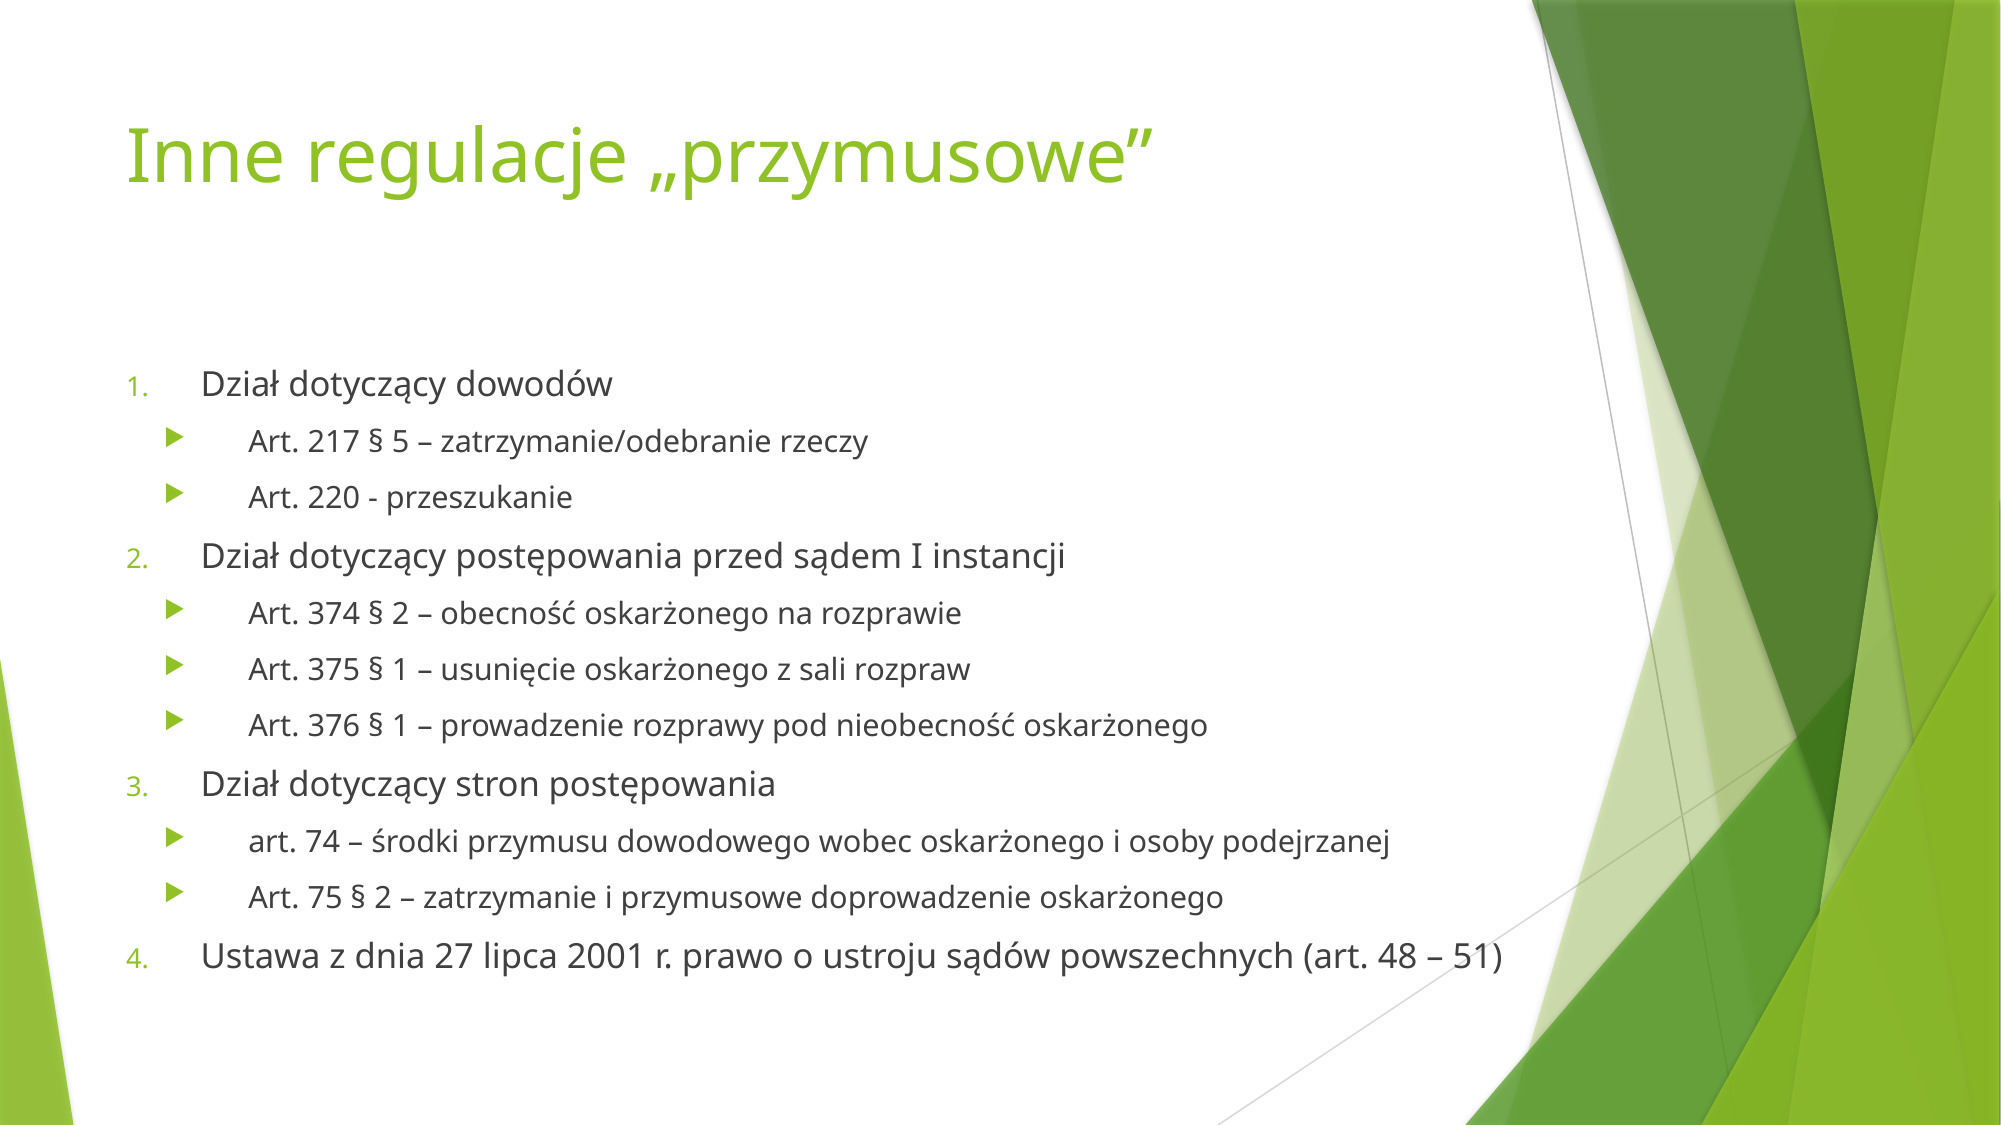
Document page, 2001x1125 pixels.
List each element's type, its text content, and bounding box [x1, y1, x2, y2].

list Dział dotyczący dowodów Art. 217 § 5 – zatrzymanie/odebranie rzeczy Art. 220 - przeszukanie Dział dotyczący postępowania przed sądem I instancji Art. 374 § 2 – obecność oskarżonego na rozprawie Art. 375 § 1 – usunięcie oskarżonego z sali rozpraw Art. 376 § 1 – prowadzenie rozprawy pod nieobecność oskarżonego Dział dotyczący stron postępowania art. 74 – środki przymusu dowodowego wobec oskarżonego i osoby podejrzanej Art. 75 § 2 – zatrzymanie i przymusowe doprowadzenie oskarżonego Ustawa z dnia 27 lipca 2001 r. prawo o ustroju sądów powszechnych (art. 48 – 51) [111, 354, 1522, 992]
title Inne regulacje „przymusowe” [111, 99, 1522, 317]
